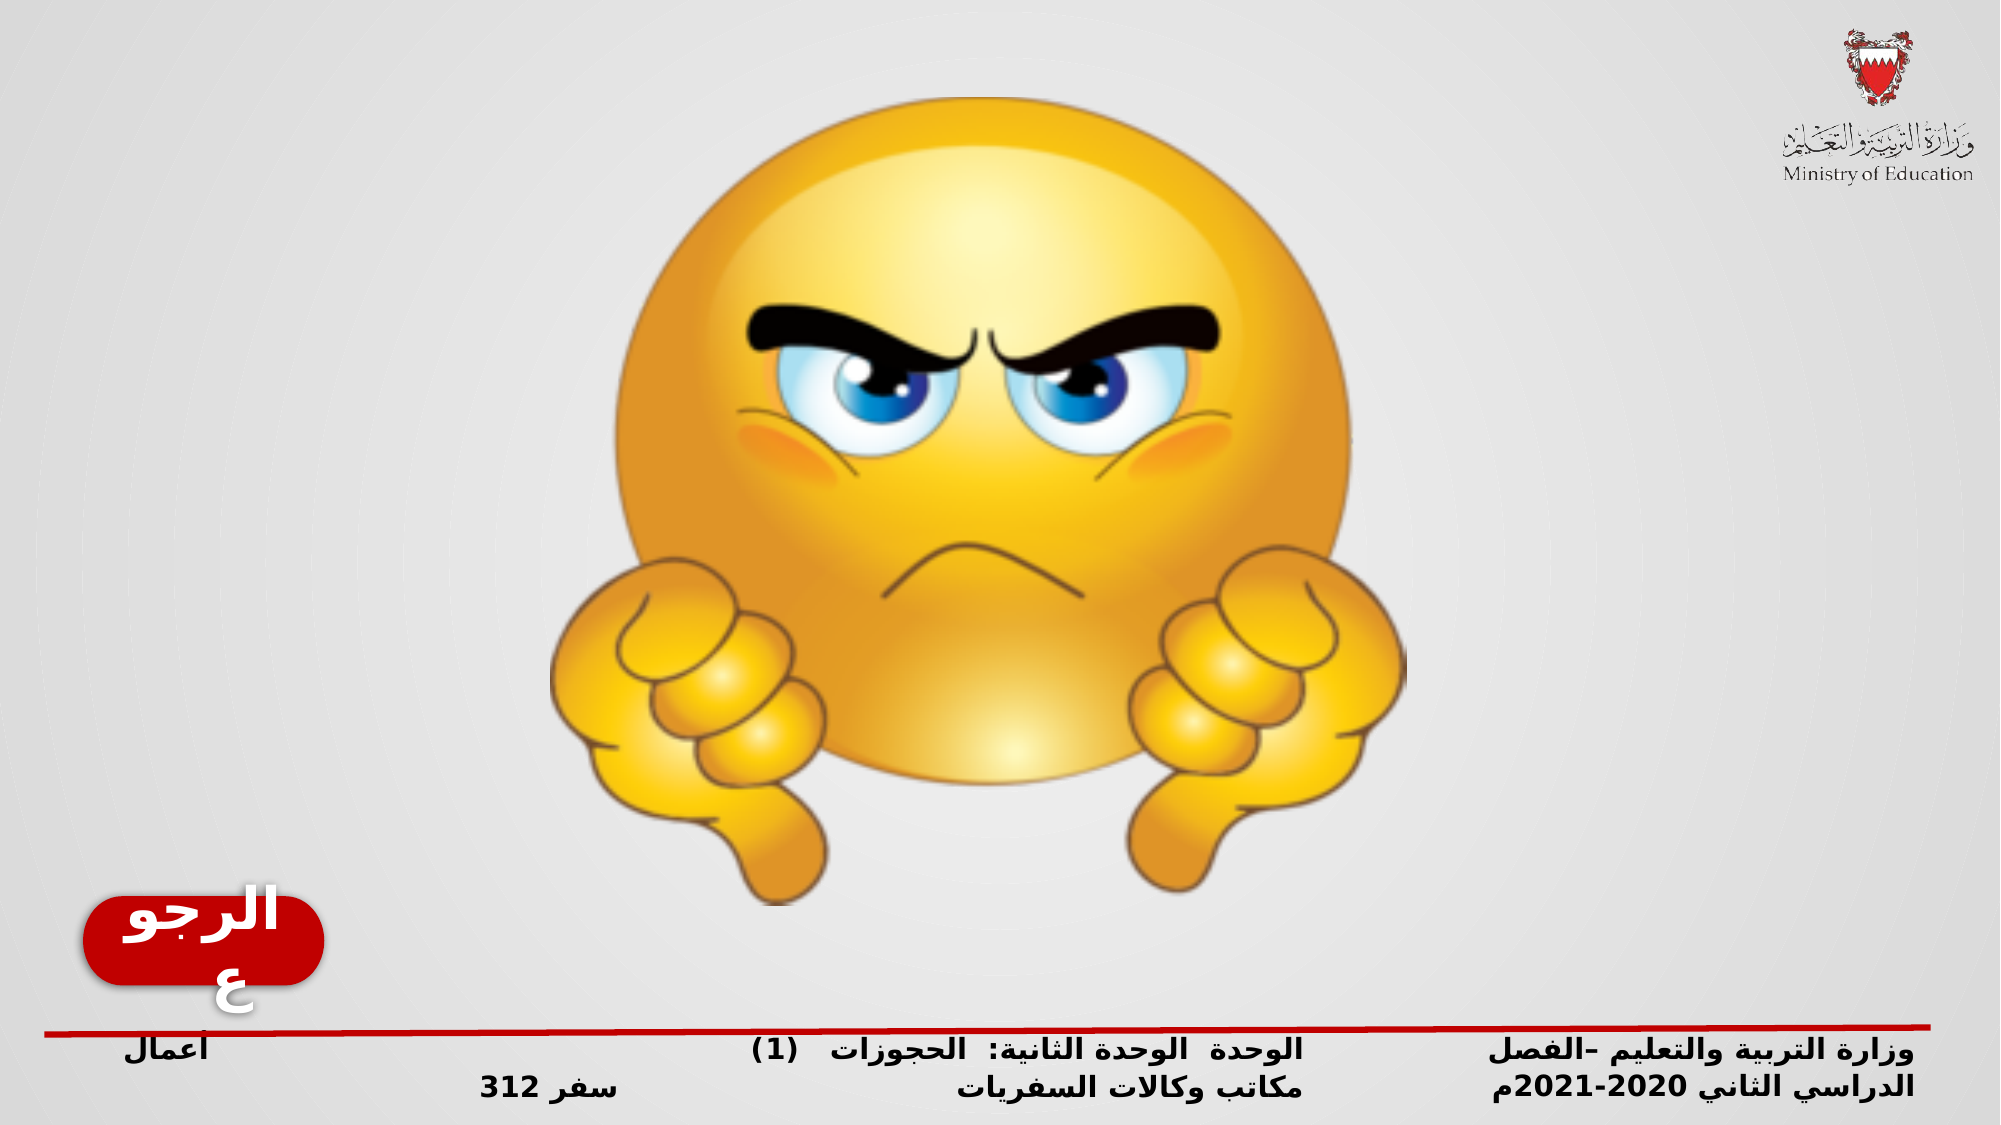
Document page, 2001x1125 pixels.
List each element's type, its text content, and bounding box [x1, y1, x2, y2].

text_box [44, 1027, 1931, 1035]
text_box الرجوع [83, 896, 325, 986]
picture [550, 97, 1407, 906]
text_box وزارة التربية والتعليم –الفصل الدراسي الثاني 2020-2021م [1369, 1035, 1931, 1097]
picture [1745, 5, 2000, 214]
text_box الوحدة الوحدة الثانية: الحجوزات (1) أعمال مكاتب وكالات السفريات سفر 312 [85, 1039, 1319, 1092]
